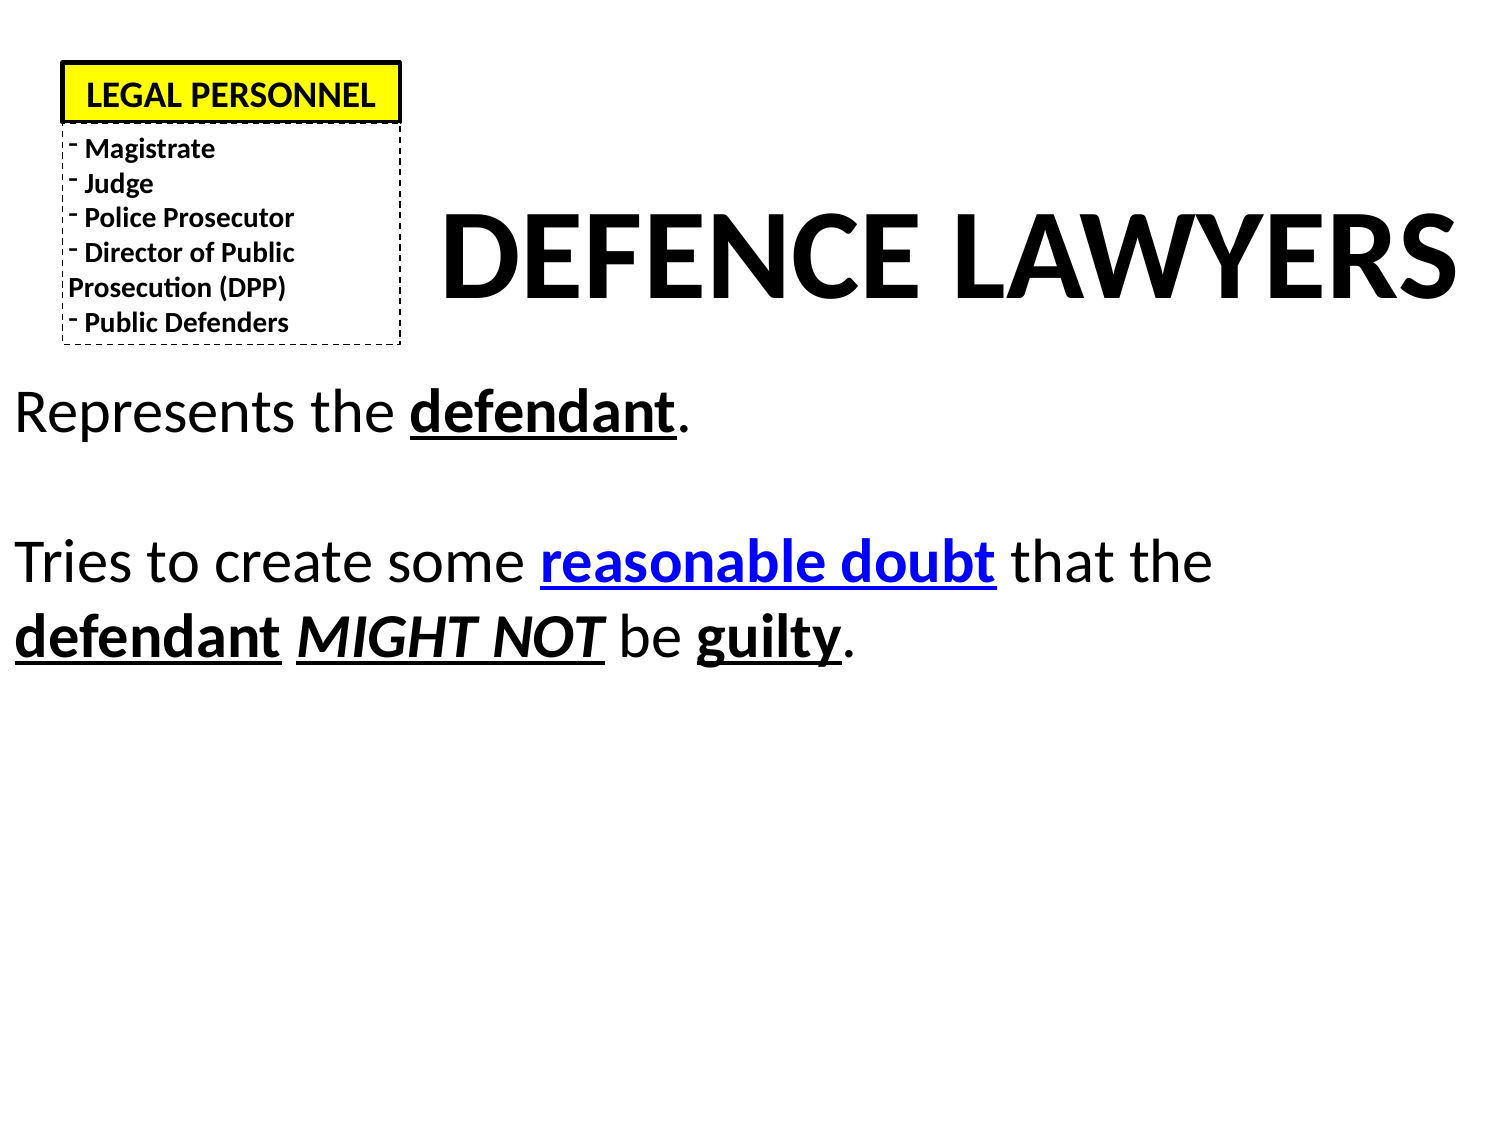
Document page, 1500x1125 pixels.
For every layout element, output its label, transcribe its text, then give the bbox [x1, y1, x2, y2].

text_box Magistrate Judge Police Prosecutor Director of Public Prosecution (DPP) Public Defenders [62, 123, 400, 345]
text_box Represents the defendant. Tries to create some reasonable doubt that the defendant MIGHT NOT be guilty. [0, 362, 1500, 677]
text_box DEFENCE LAWYERS [399, 162, 1500, 325]
text_box LEGAL PERSONNEL [62, 62, 400, 123]
